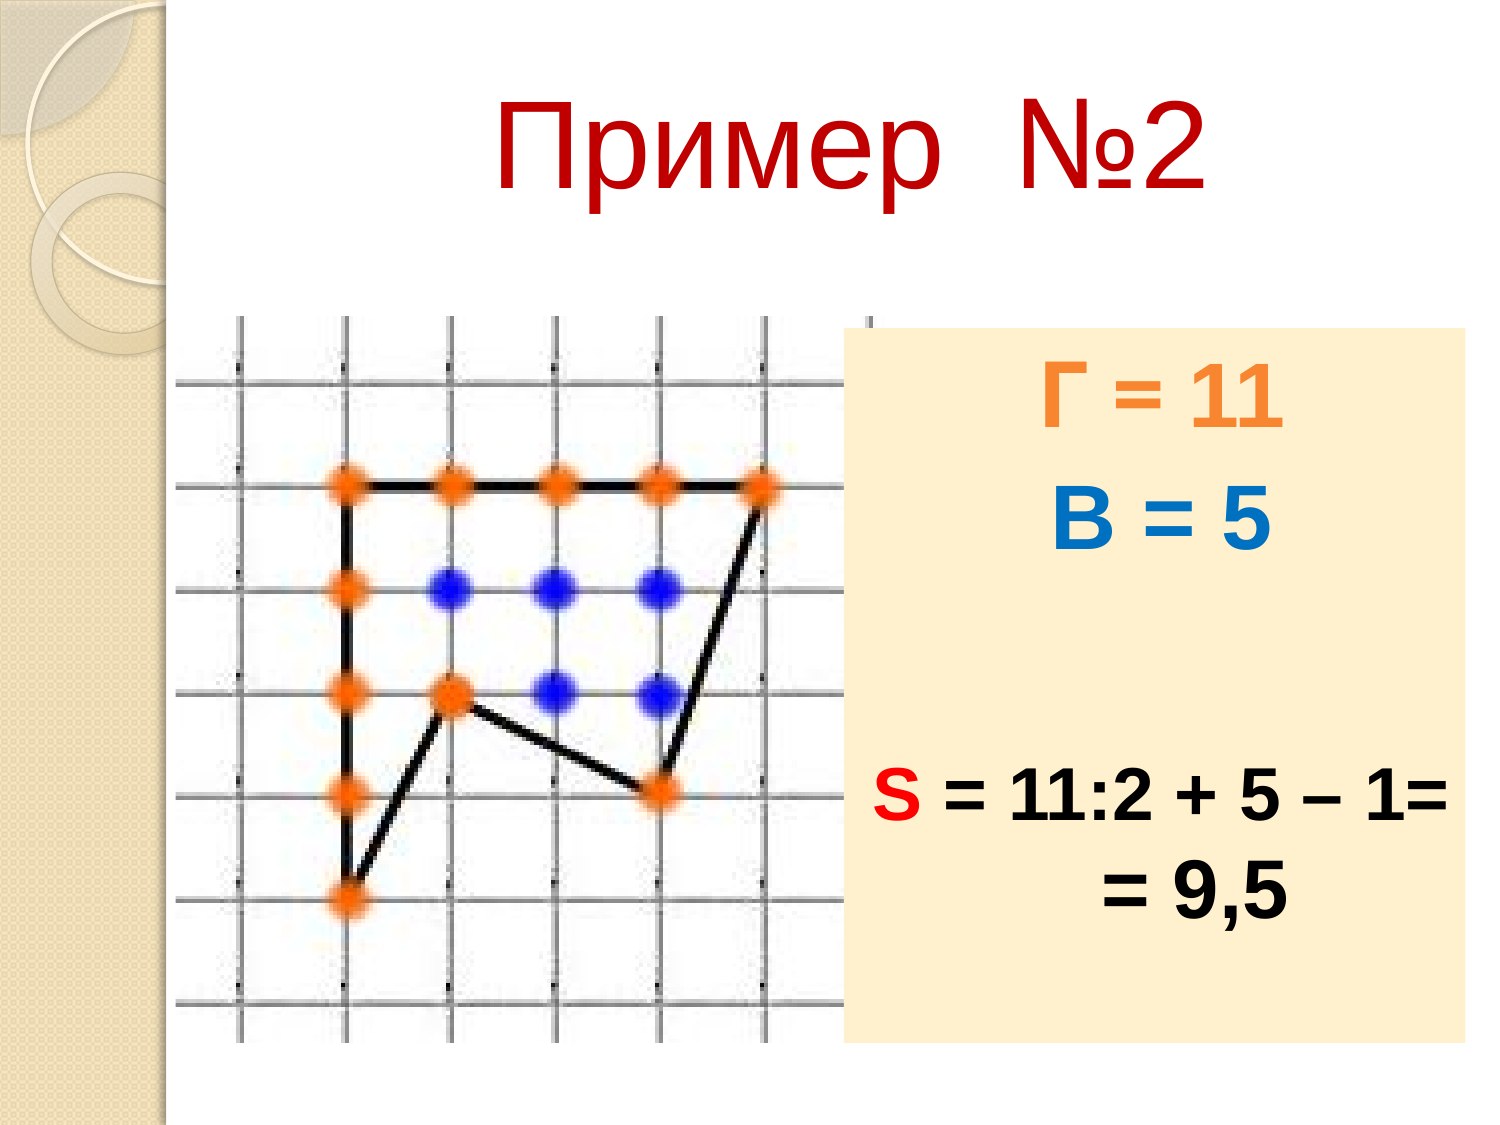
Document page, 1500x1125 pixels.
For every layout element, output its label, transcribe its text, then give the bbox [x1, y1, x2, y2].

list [175, 316, 903, 1044]
title Пример №2 [235, 45, 1466, 233]
list Г = 11 В = 5 S = 11:2 + 5 – 1= = 9,5 [908, 328, 1466, 1043]
